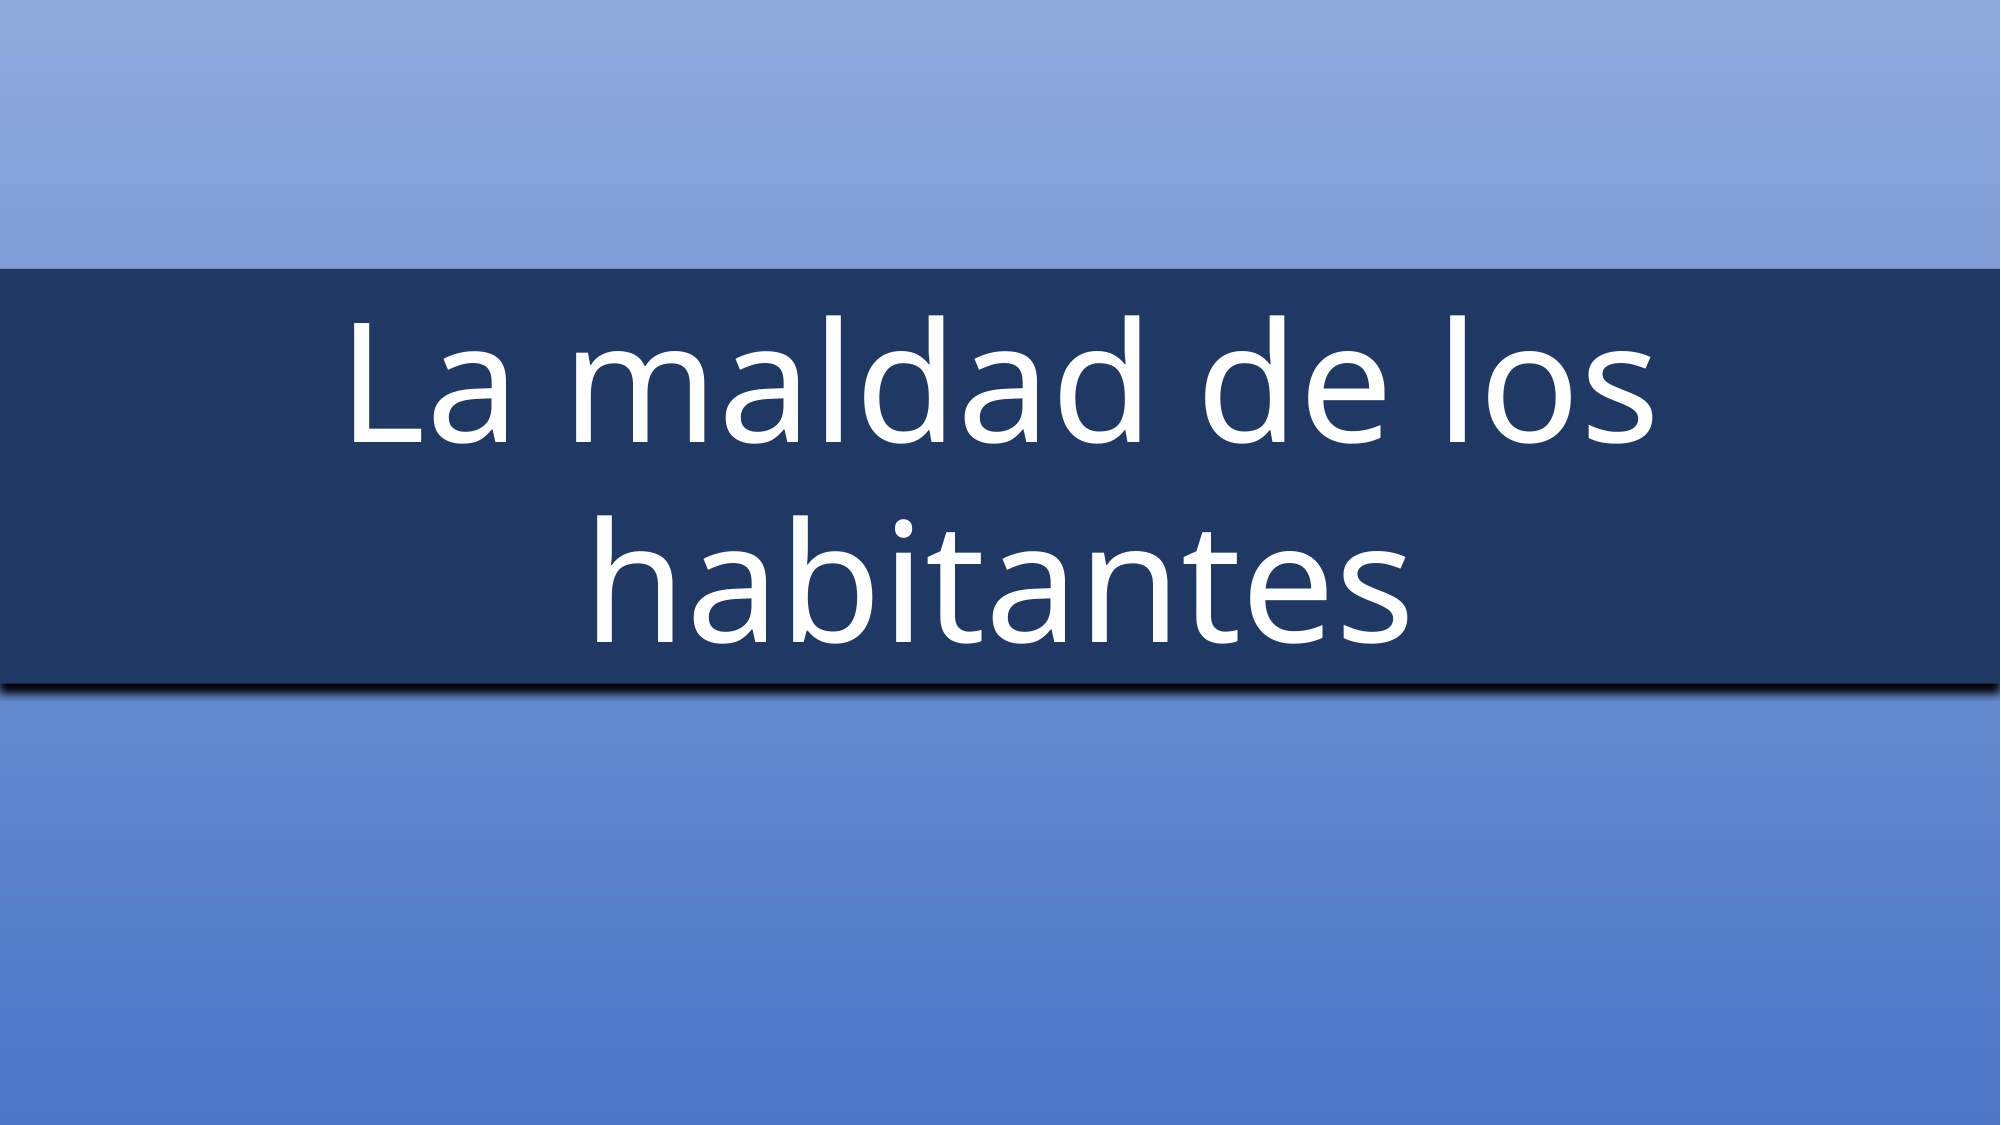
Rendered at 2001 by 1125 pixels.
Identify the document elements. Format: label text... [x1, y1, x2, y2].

text_box La maldad de los habitantes [0, 268, 2000, 684]
